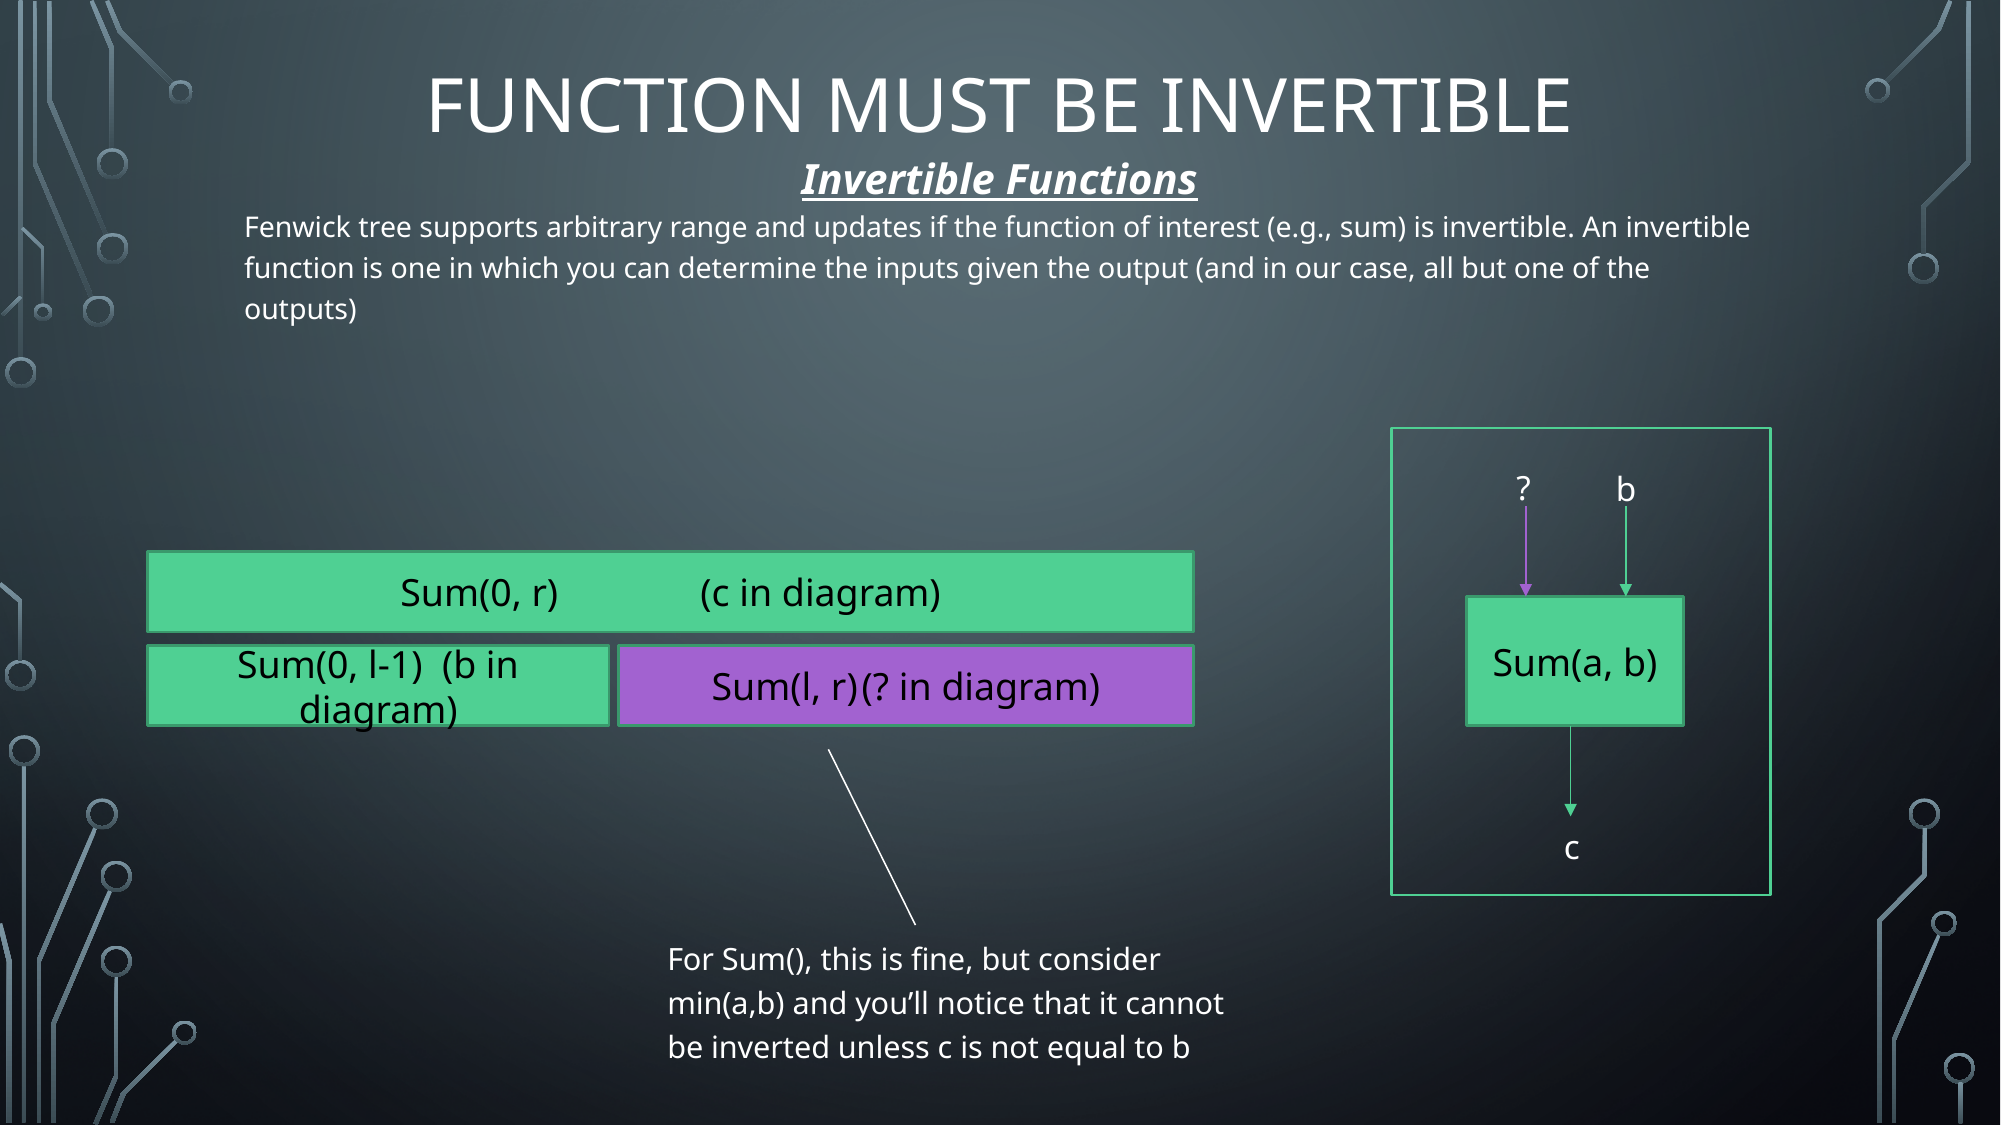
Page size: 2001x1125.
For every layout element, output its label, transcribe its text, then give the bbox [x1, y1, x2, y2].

text_box For Sum(), this is fine, but consider min(a,b) and you’ll notice that it cannot be inverted unless c is not equal to b [652, 925, 1253, 1084]
text_box Sum(0, l-1) (b in diagram) [146, 644, 610, 727]
text_box Sum(0, r) (c in diagram) [146, 550, 1195, 633]
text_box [1391, 427, 1771, 896]
text_box Sum(l, r) (? in diagram) [617, 644, 1195, 727]
text_box Fenwick tree supports arbitrary range and updates if the function of interest (e.g., sum) is invertible. An invertible function is one in which you can determine the inputs given the output (and in our case, all but one of the outputs) [229, 194, 1771, 334]
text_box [828, 749, 916, 926]
title Function must be invertible [187, 37, 1813, 179]
text_box Invertible Functions [348, 135, 1652, 194]
